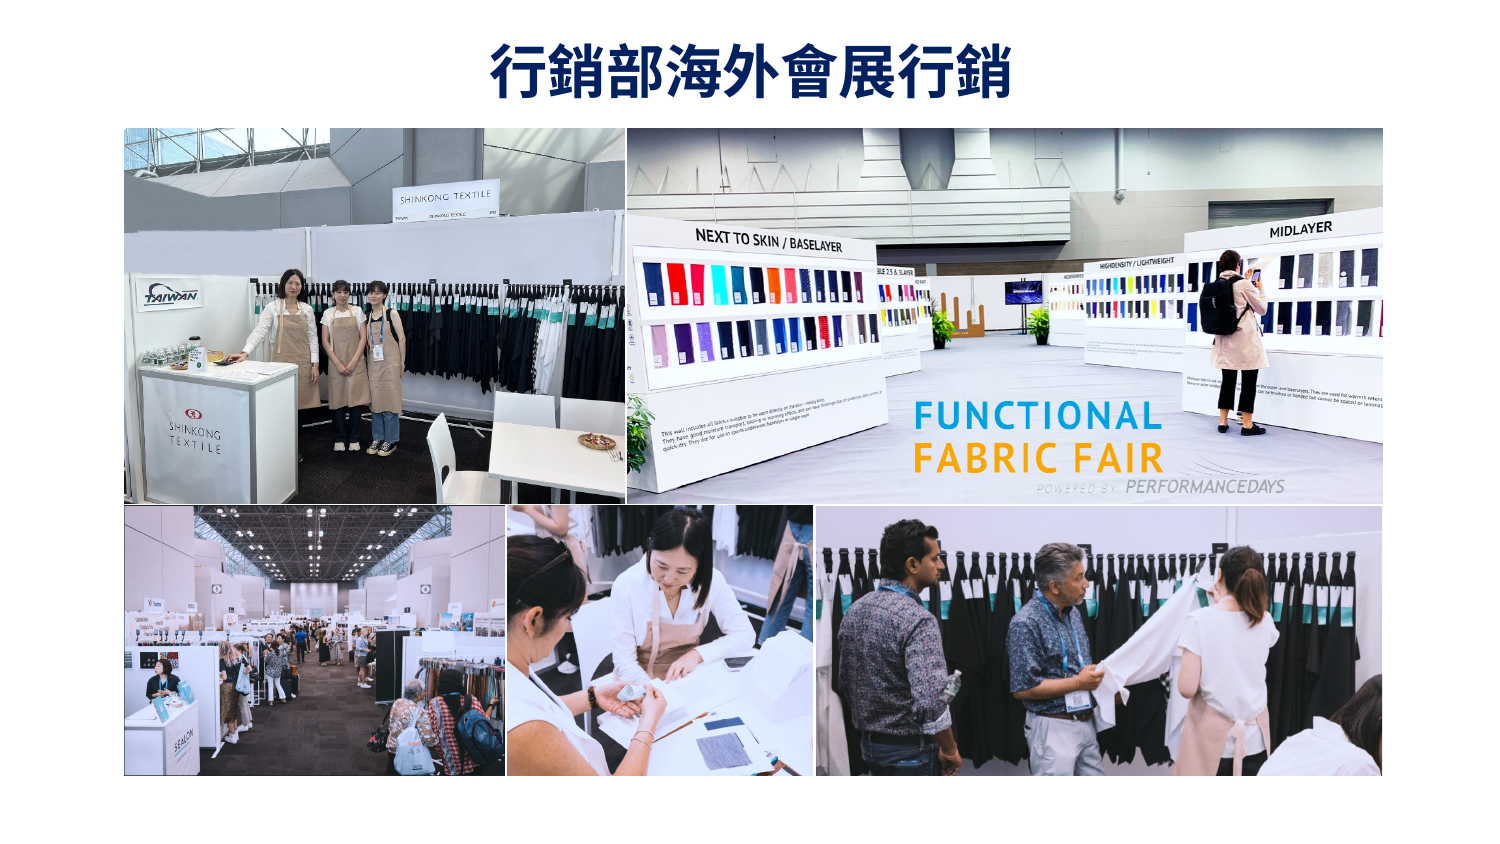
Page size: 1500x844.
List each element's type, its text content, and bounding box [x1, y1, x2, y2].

title 行銷部海外會展行銷 [76, 0, 1428, 142]
picture [123, 127, 1383, 776]
picture [123, 505, 505, 799]
picture [507, 505, 814, 776]
